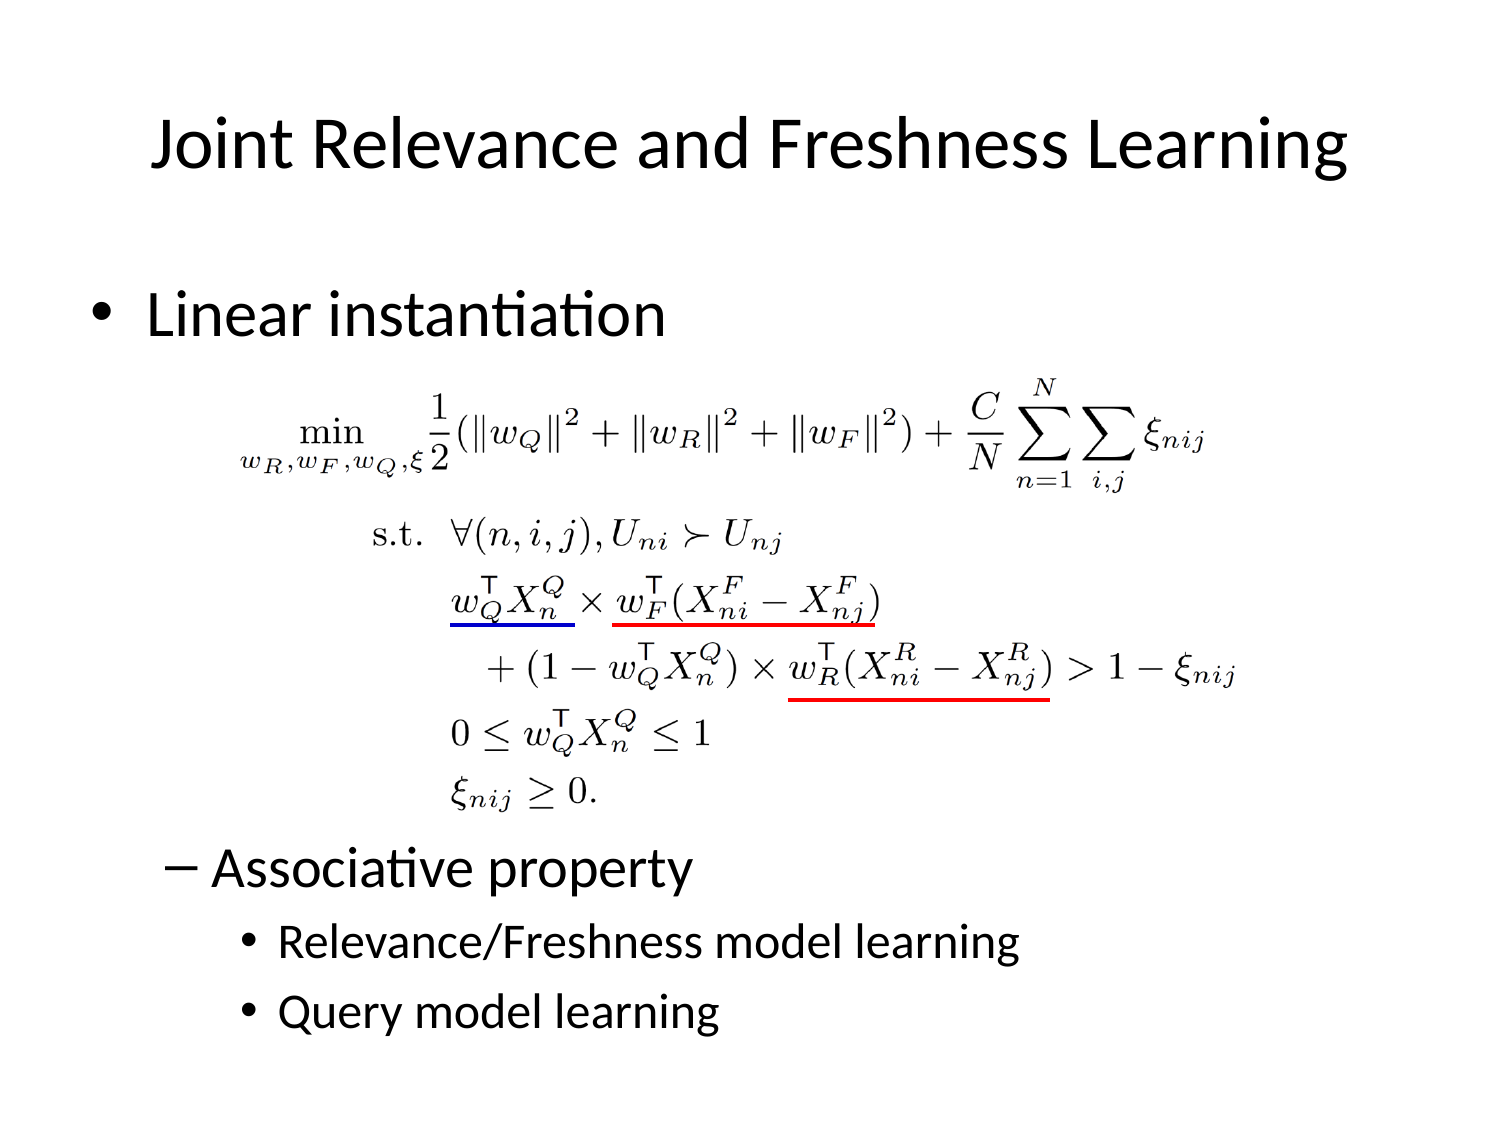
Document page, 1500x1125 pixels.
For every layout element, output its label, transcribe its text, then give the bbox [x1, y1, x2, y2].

picture [237, 374, 1251, 817]
list Linear instantiation Associative property Relevance/Freshness model learning Query model learning [75, 262, 1425, 1088]
title Joint Relevance and Freshness Learning [75, 45, 1425, 233]
